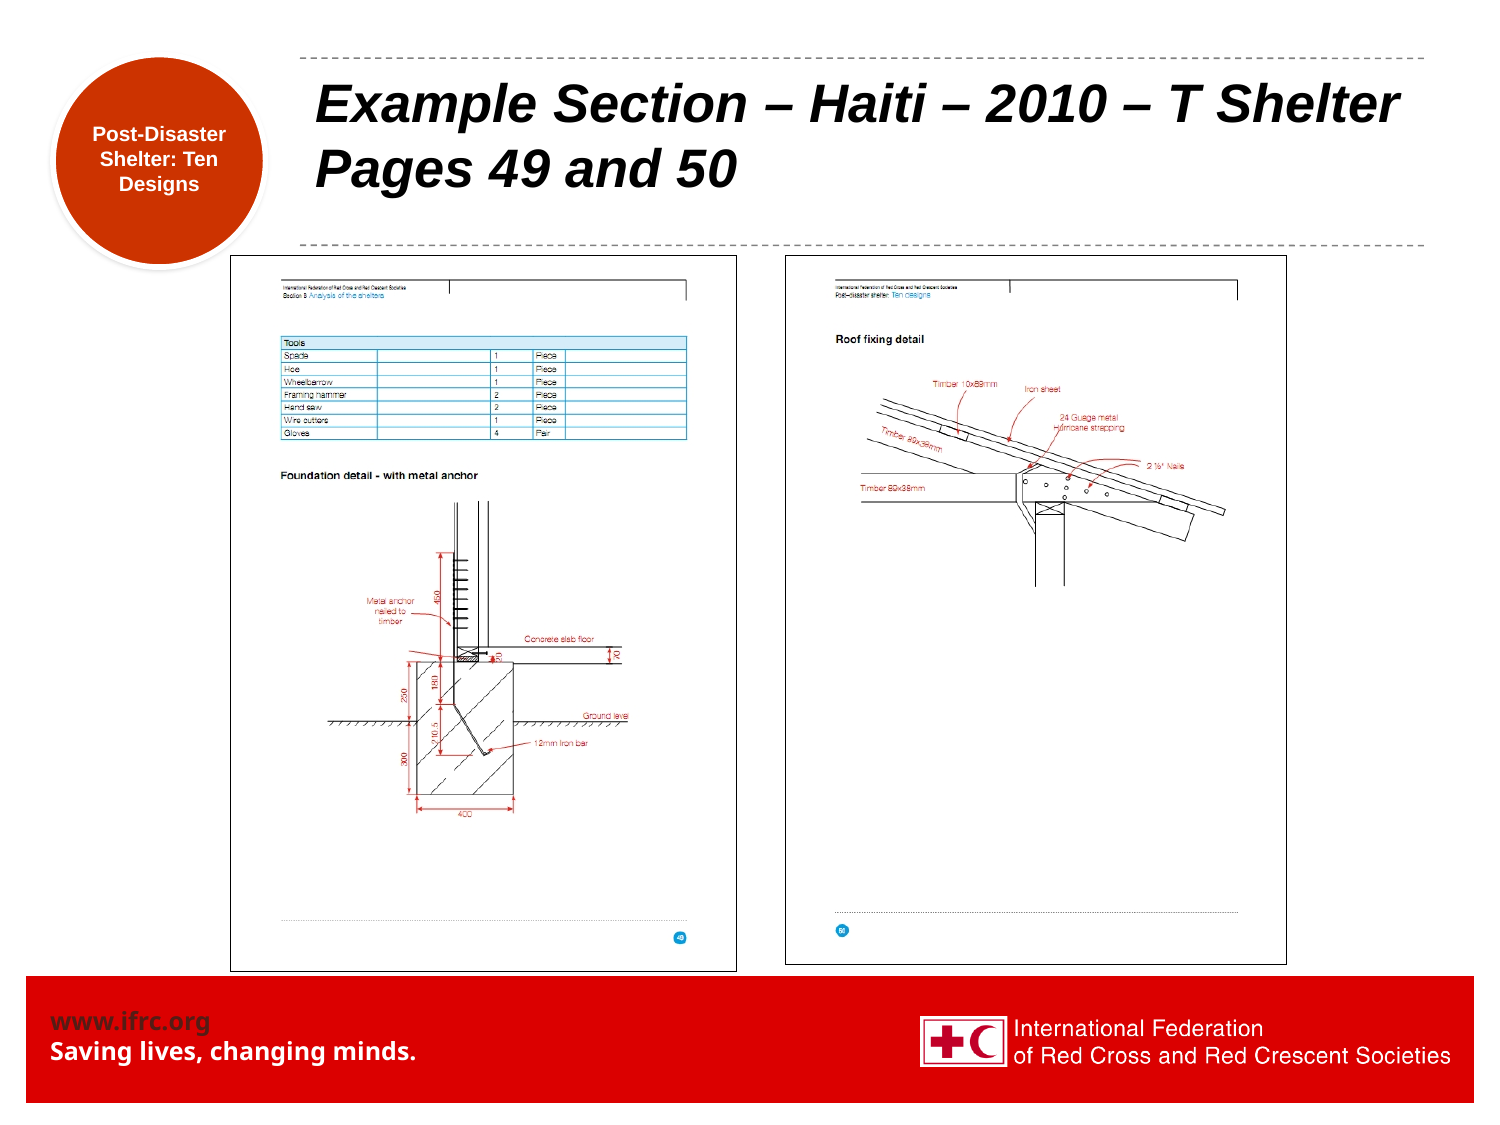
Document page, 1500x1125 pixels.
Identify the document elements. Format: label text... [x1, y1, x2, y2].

picture [785, 255, 1287, 965]
text_box [59, 204, 259, 270]
picture [920, 1016, 1450, 1067]
picture [229, 255, 737, 972]
title Example Section – Haiti – 2010 – T Shelter Pages 49 and 50 [299, 57, 1426, 209]
text_box [62, 52, 257, 113]
text_box Post-Disaster Shelter: Ten Designs [53, 113, 266, 204]
